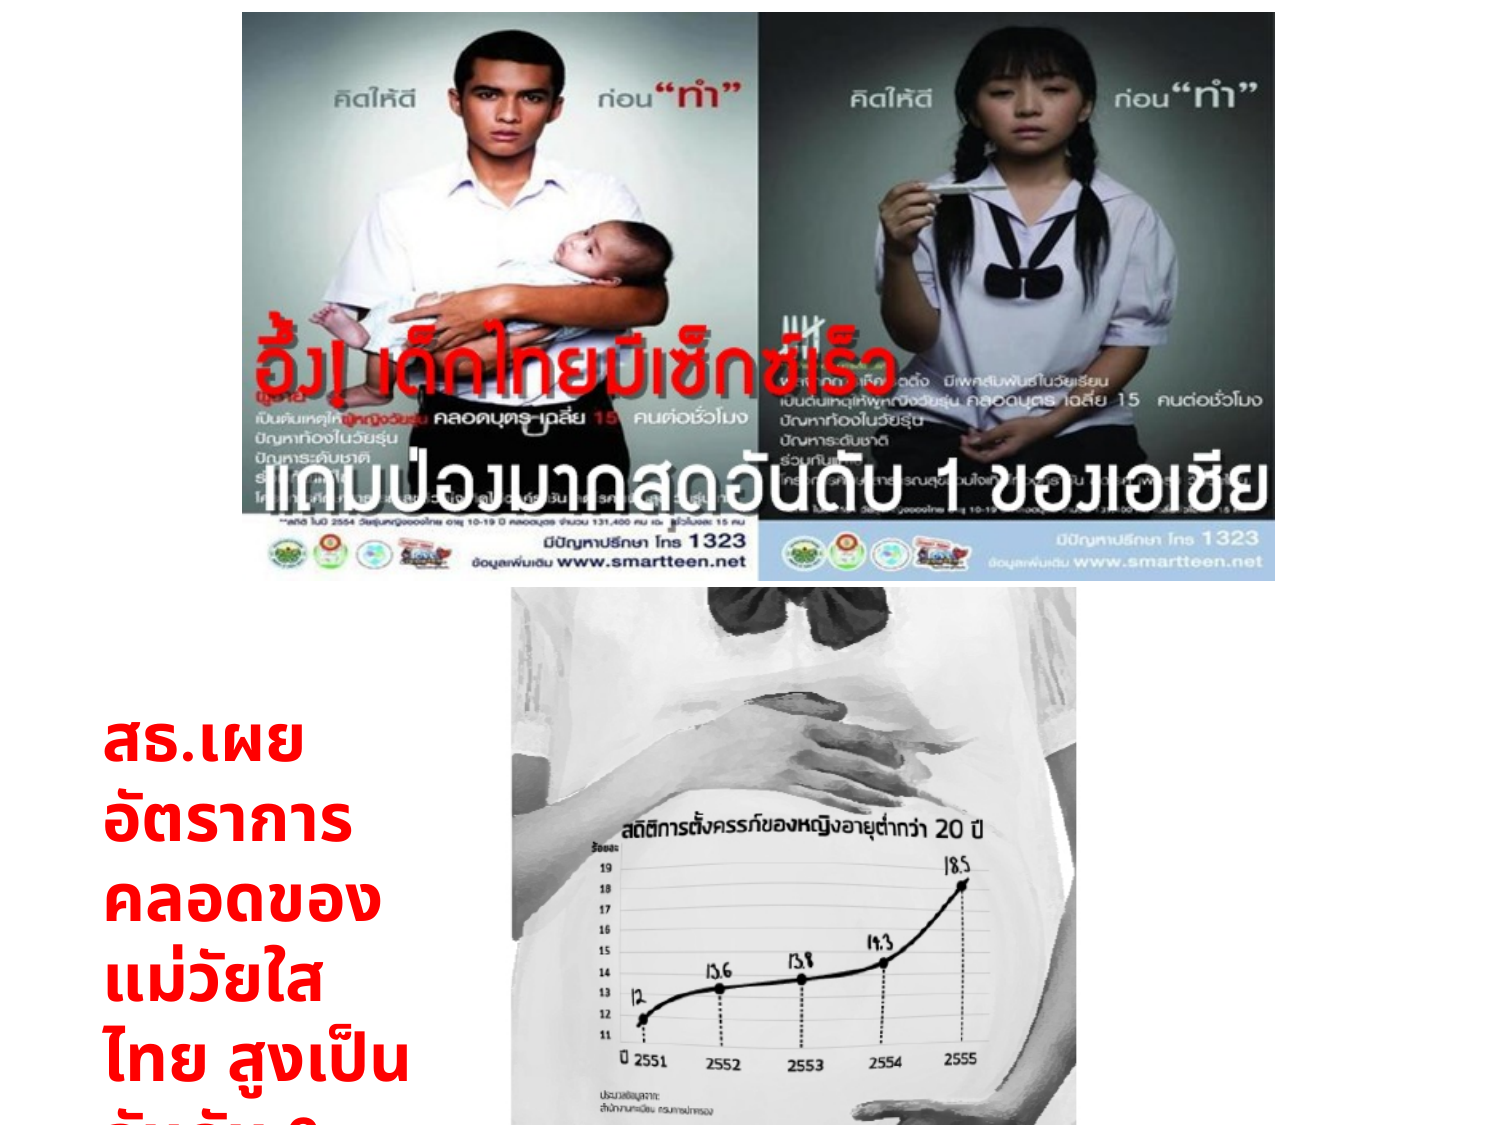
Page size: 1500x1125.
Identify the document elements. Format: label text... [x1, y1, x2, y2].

text_box สธ.เผยอัตราการคลอดของแม่วัยใสไทย สูงเป็นอันดับ 2 ของอาเซียน [87, 687, 388, 1125]
picture [242, 12, 1276, 581]
picture [393, 587, 1188, 1125]
